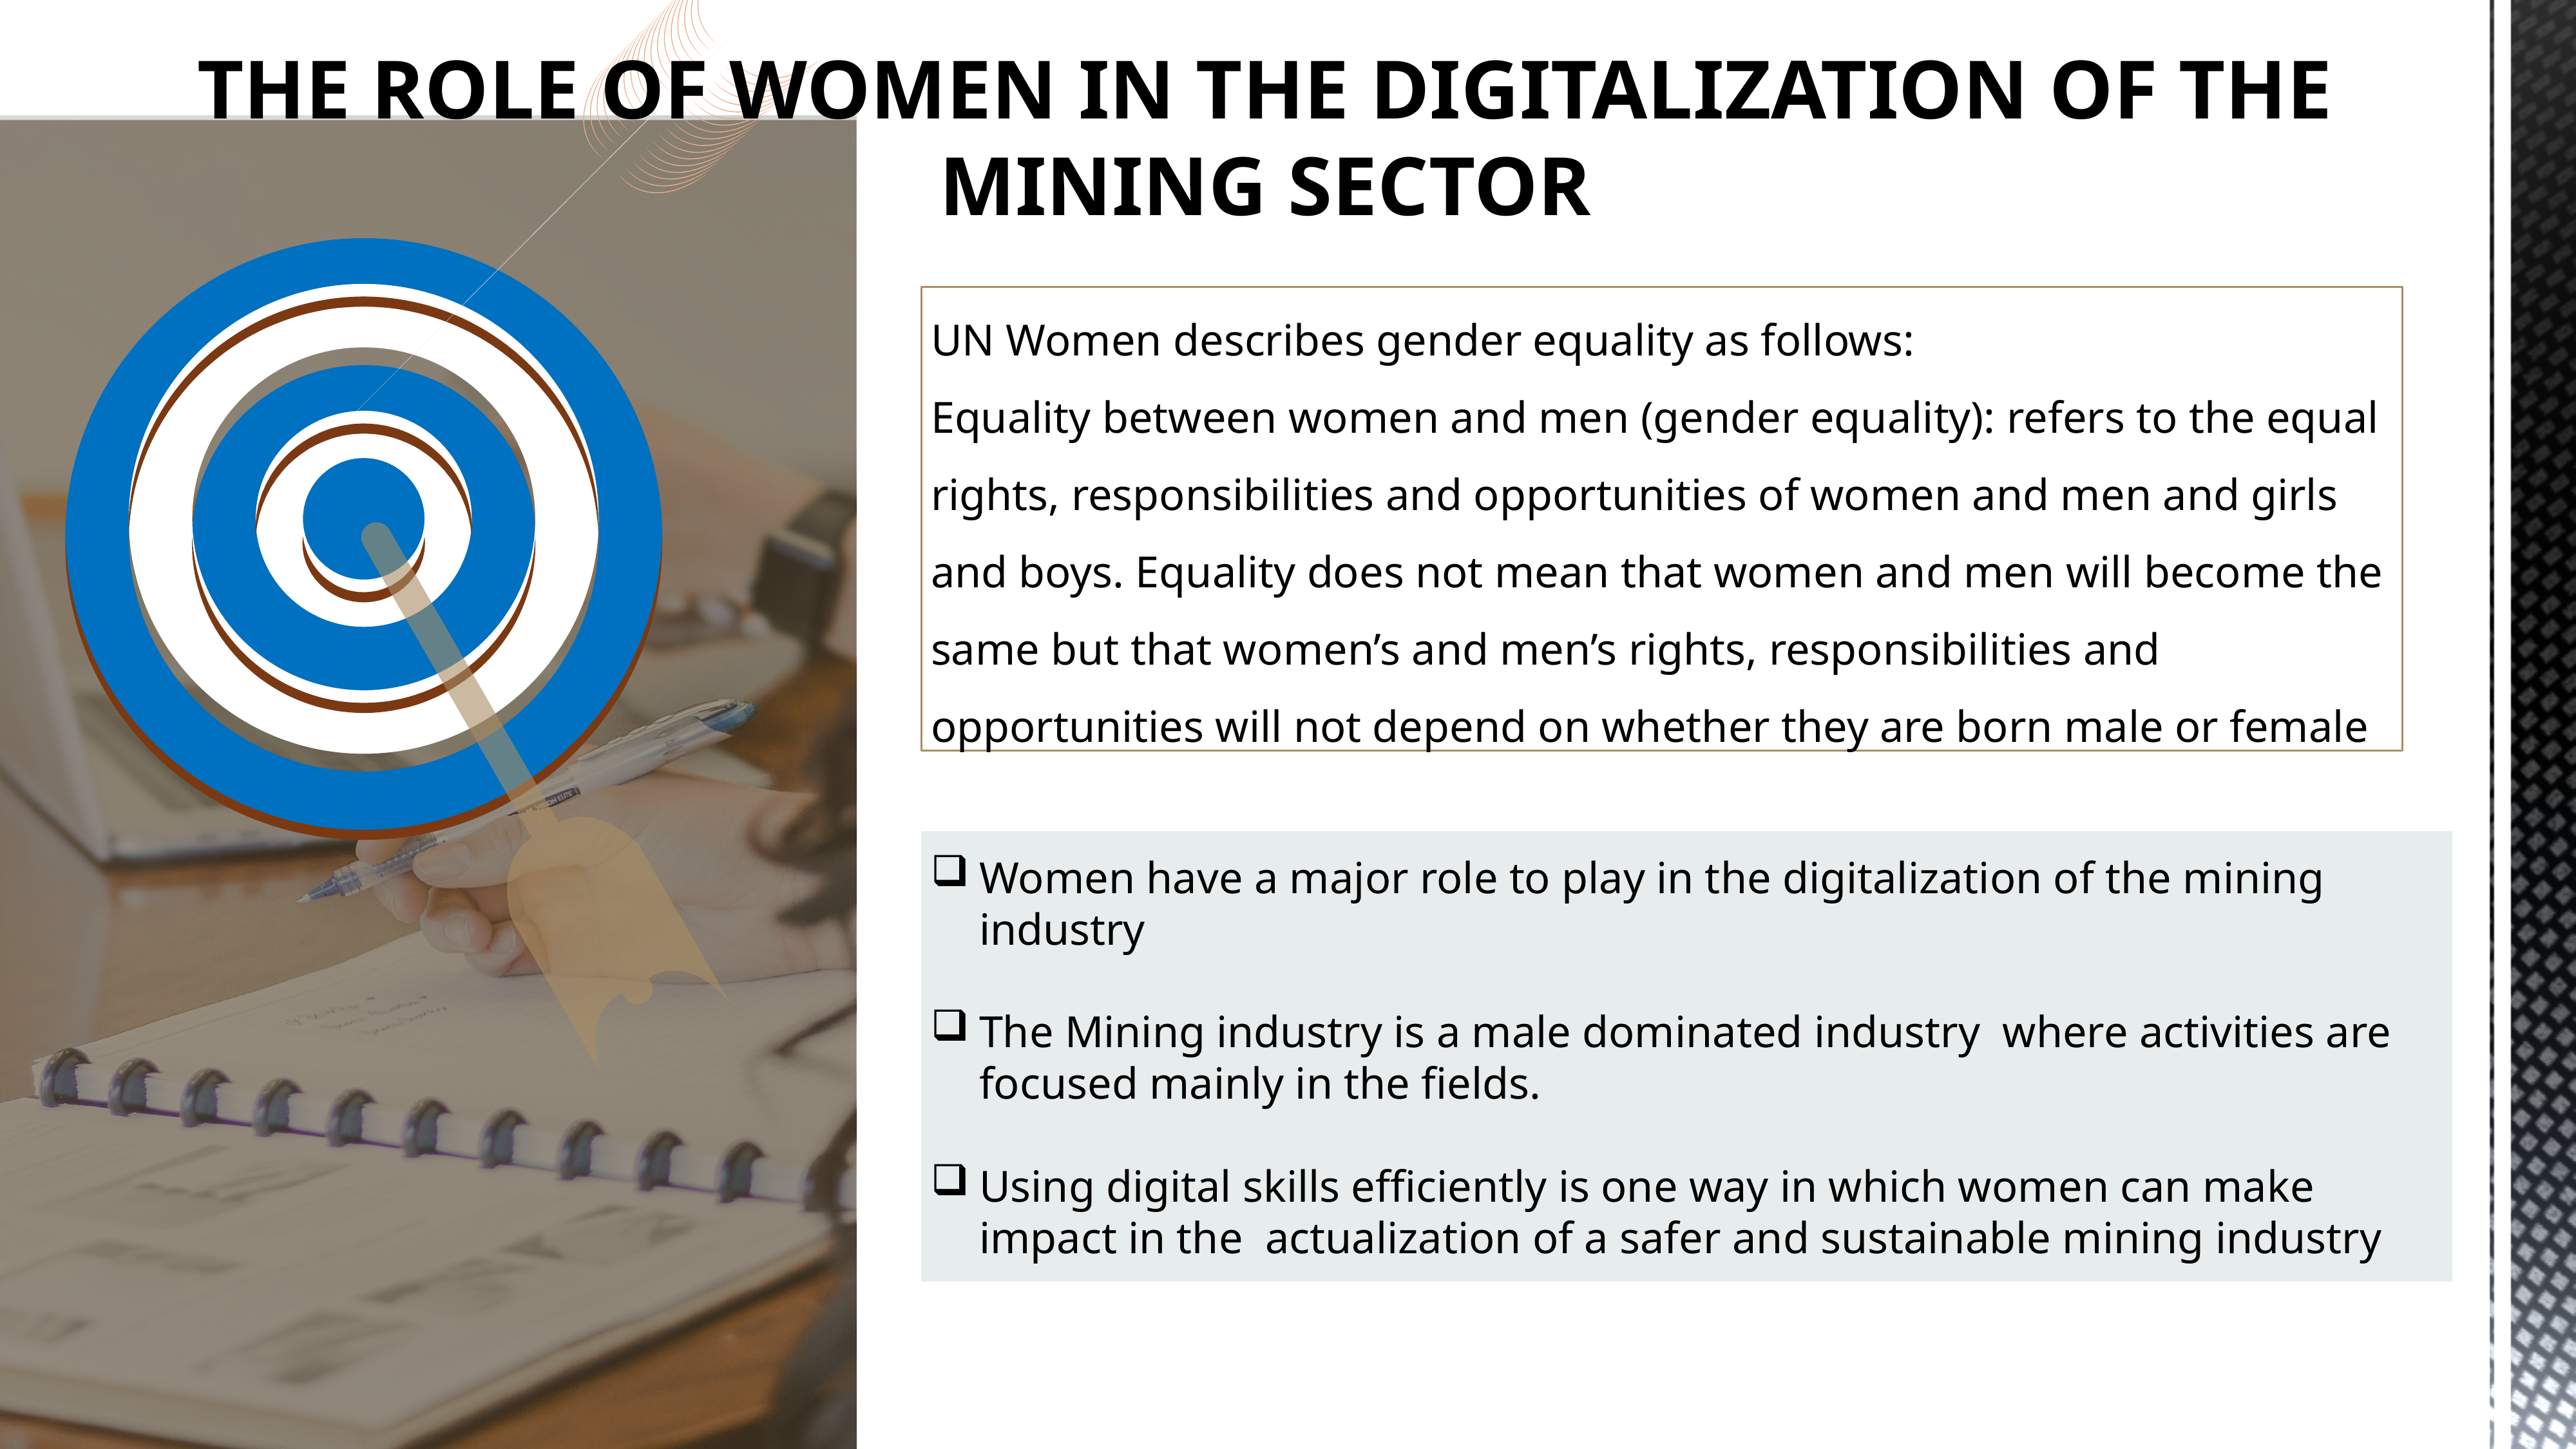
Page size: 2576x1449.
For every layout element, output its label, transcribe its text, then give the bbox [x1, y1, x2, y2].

text_box [677, 0, 684, 33]
text_box Women have a major role to play in the digitalization of the mining industry The Mining industry is a male dominated industry where activities are focused mainly in the fields. Using digital skills efficiently is one way in which women can make impact in the actualization of a safer and sustainable mining industry [921, 830, 2453, 1282]
text_box [664, 0, 677, 33]
text_box UN Women describes gender equality as follows: Equality between women and men (gender equality): refers to the equal rights, responsibilities and opportunities of women and men and girls and boys. Equality does not mean that women and men will become the same but that women’s and men’s rights, responsibilities and opportunities will not depend on whether they are born male or female [921, 286, 2403, 752]
text_box [671, 0, 680, 33]
text_box [691, 0, 696, 33]
picture [0, 115, 857, 1449]
text_box [684, 0, 689, 33]
picture [2485, 0, 2576, 1449]
text_box [658, 0, 674, 33]
text_box [697, 0, 707, 33]
text_box THE ROLE OF WOMEN IN THE DIGITALIZATION OF THE MINING SECTOR [128, 33, 2403, 236]
